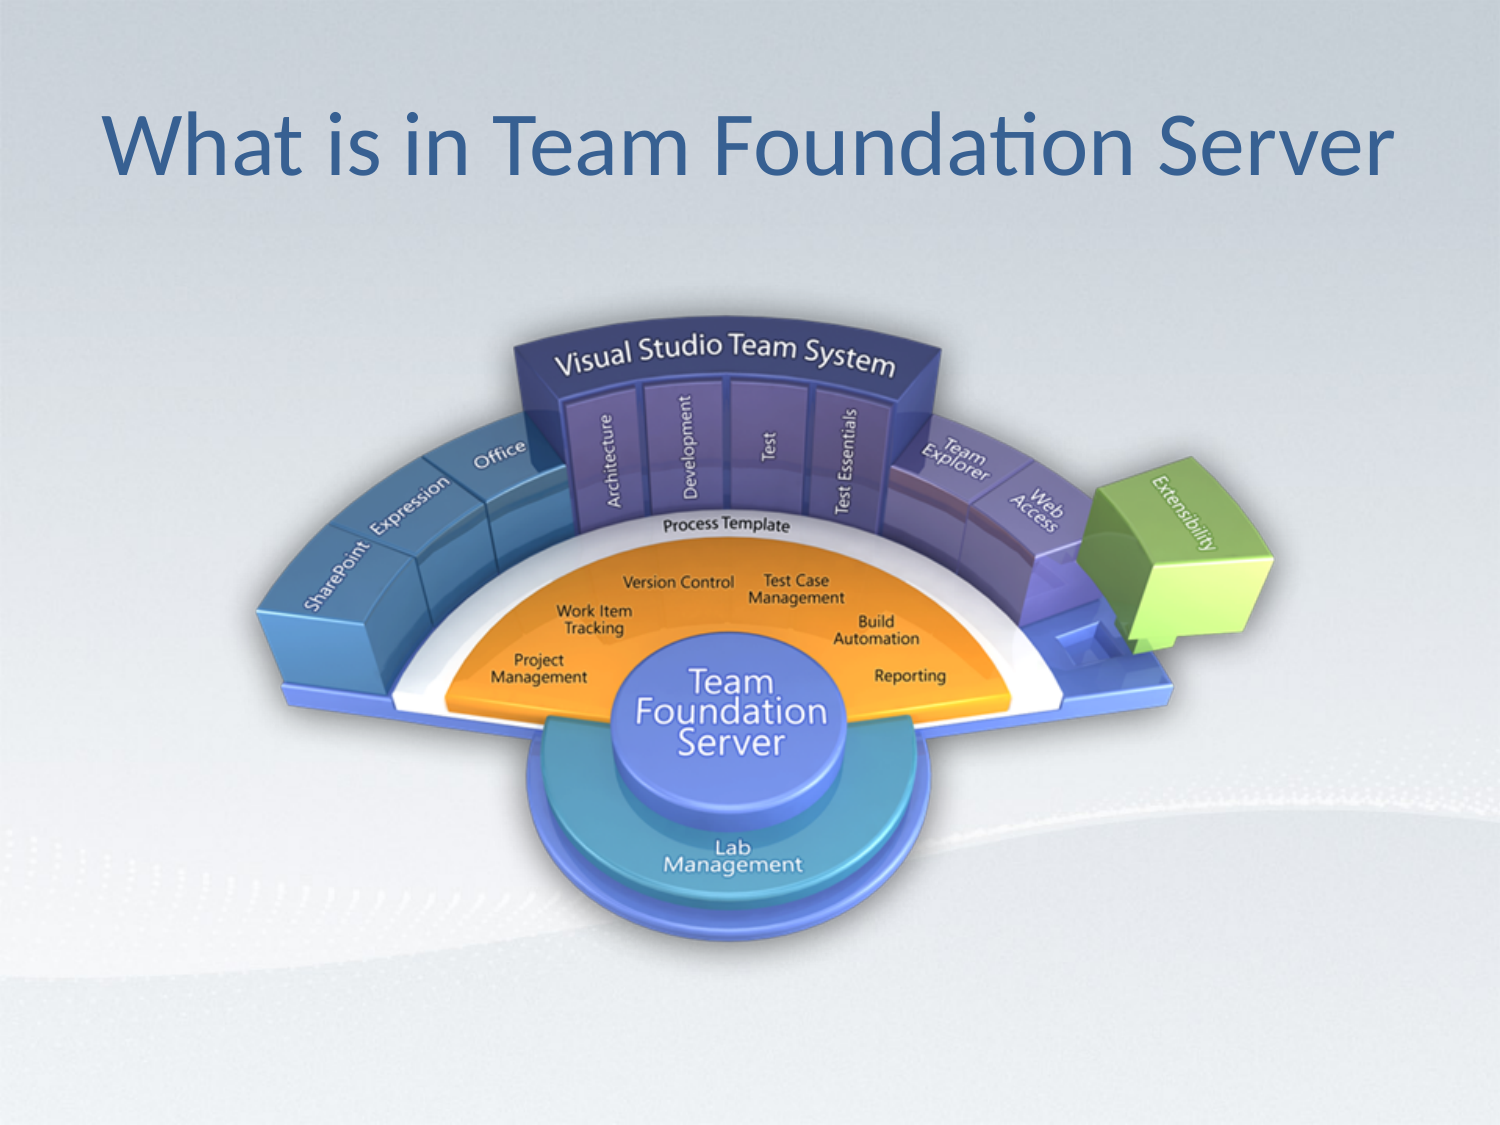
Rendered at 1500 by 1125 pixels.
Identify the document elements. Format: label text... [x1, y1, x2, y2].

title What is in Team Foundation Server [75, 45, 1425, 233]
picture [0, 0, 1500, 1125]
